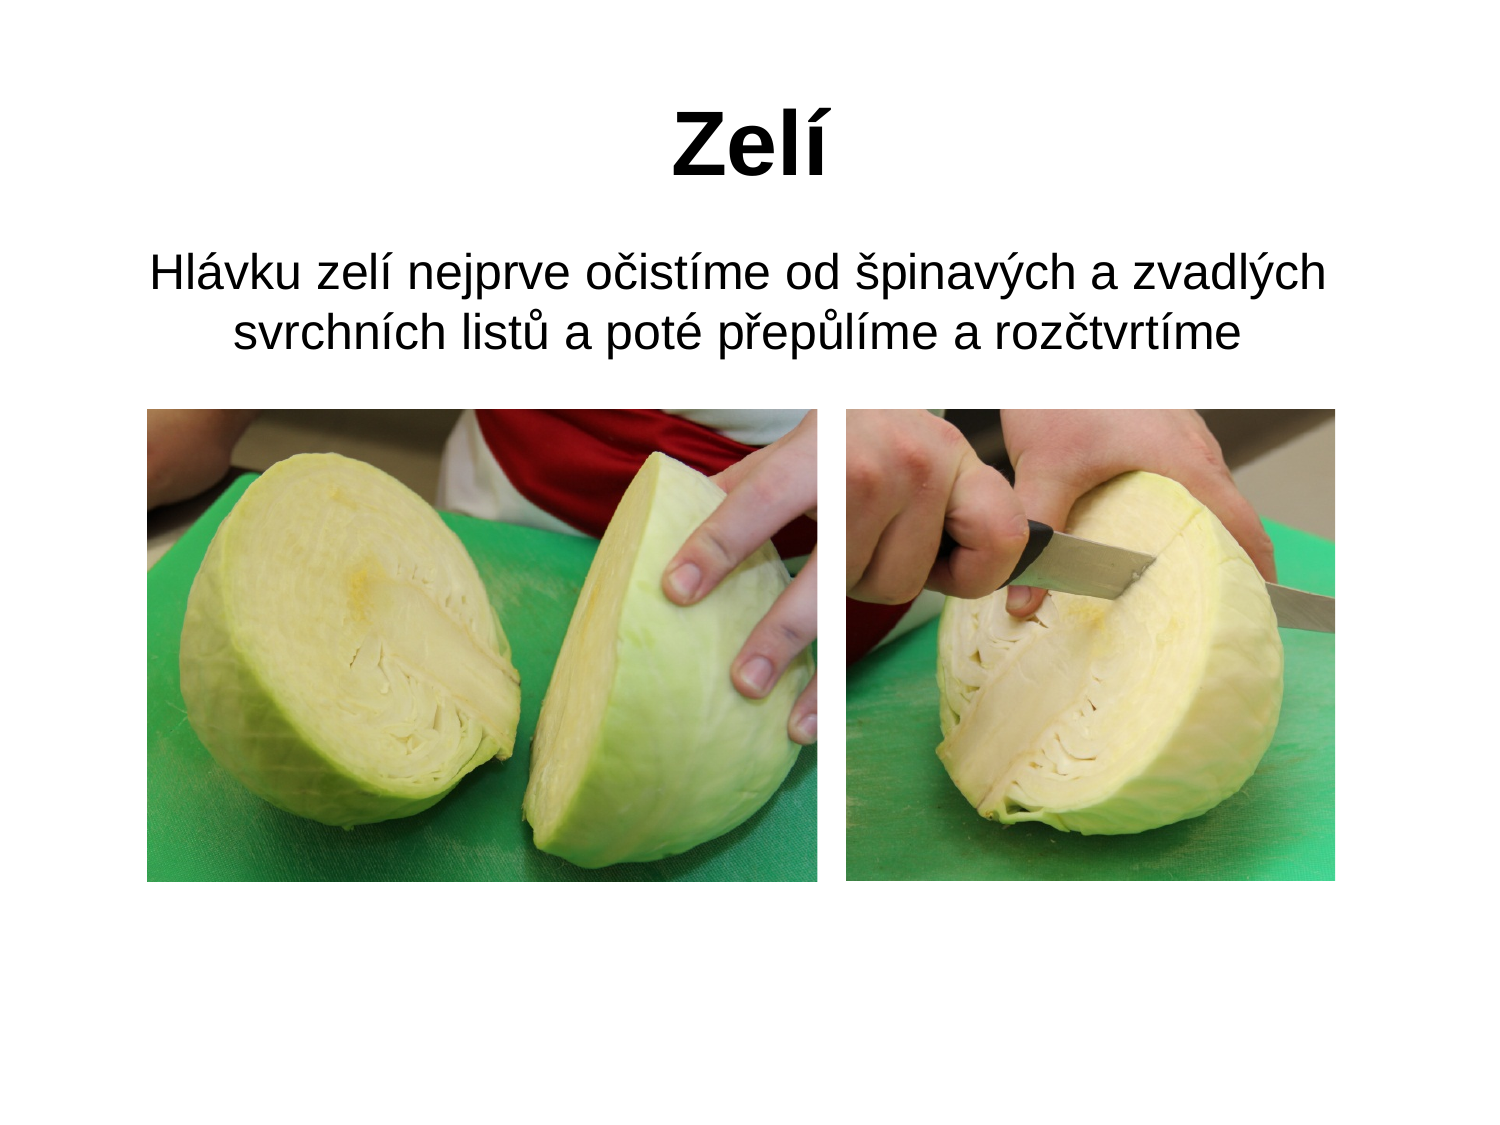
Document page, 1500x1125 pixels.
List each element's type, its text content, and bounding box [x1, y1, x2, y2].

picture [146, 409, 818, 882]
title Zelí [74, 44, 1426, 233]
picture [845, 409, 1336, 881]
text_box Hlávku zelí nejprve očistíme od špinavých a zvadlých svrchních listů a poté přepůlíme a rozčtvrtíme [124, 231, 1353, 367]
